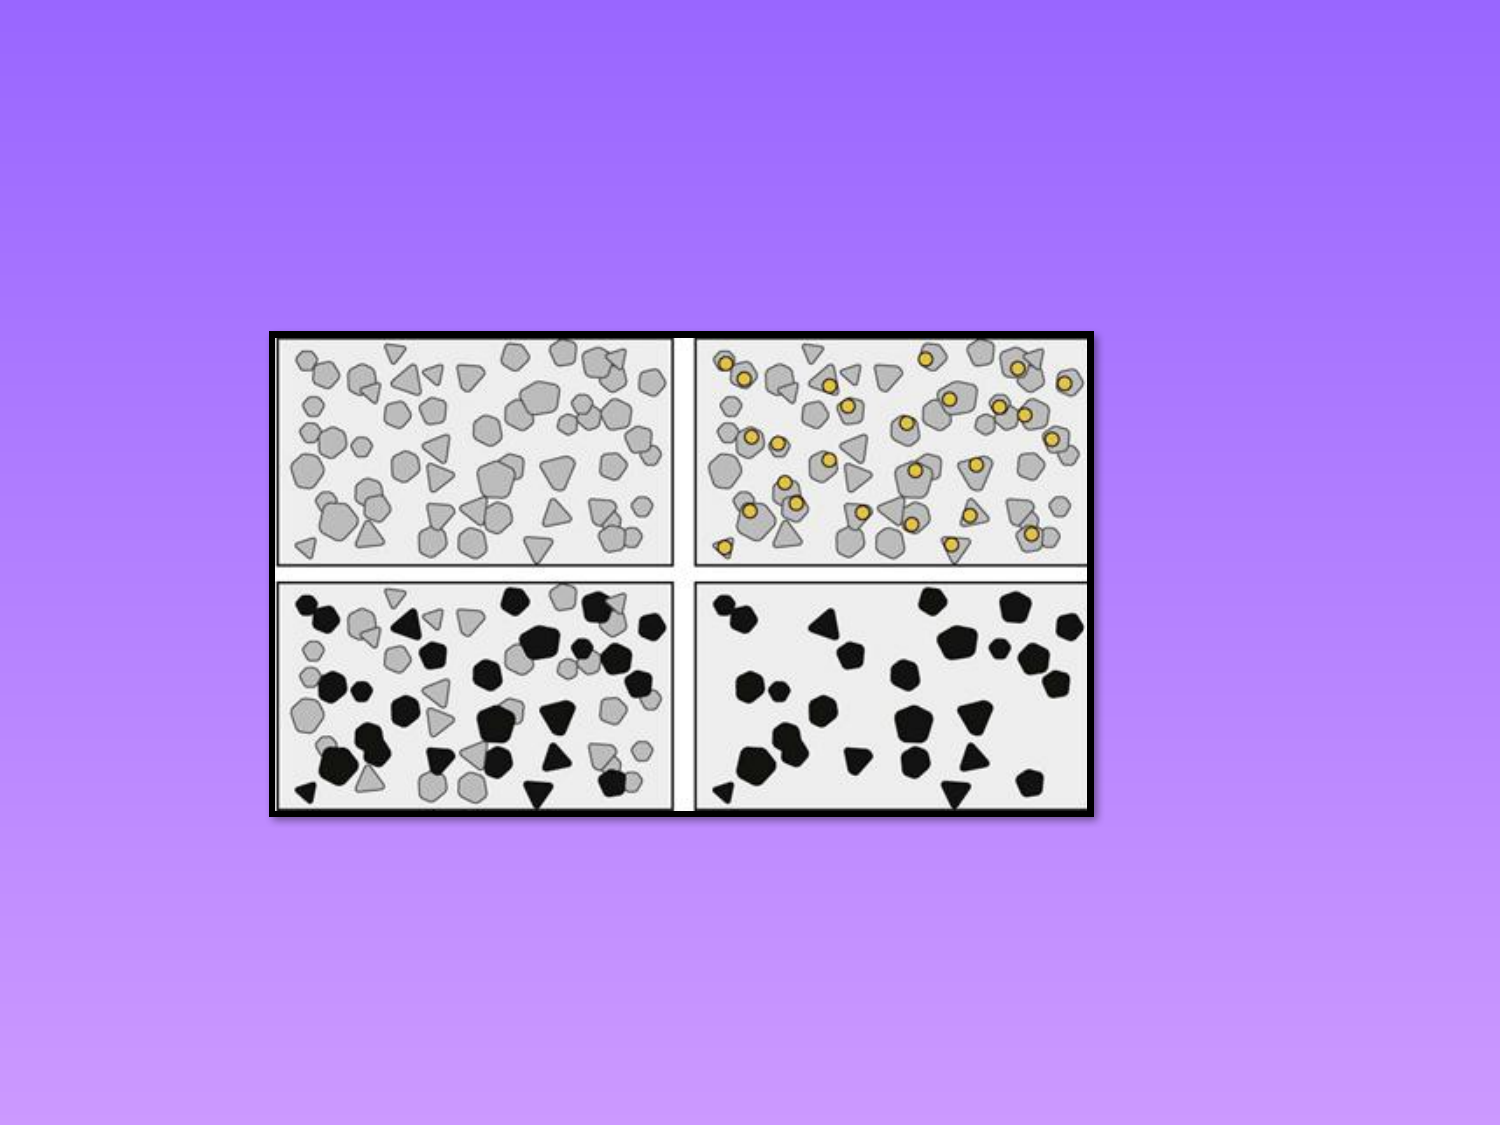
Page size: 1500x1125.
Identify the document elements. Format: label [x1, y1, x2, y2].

list [274, 337, 1088, 812]
